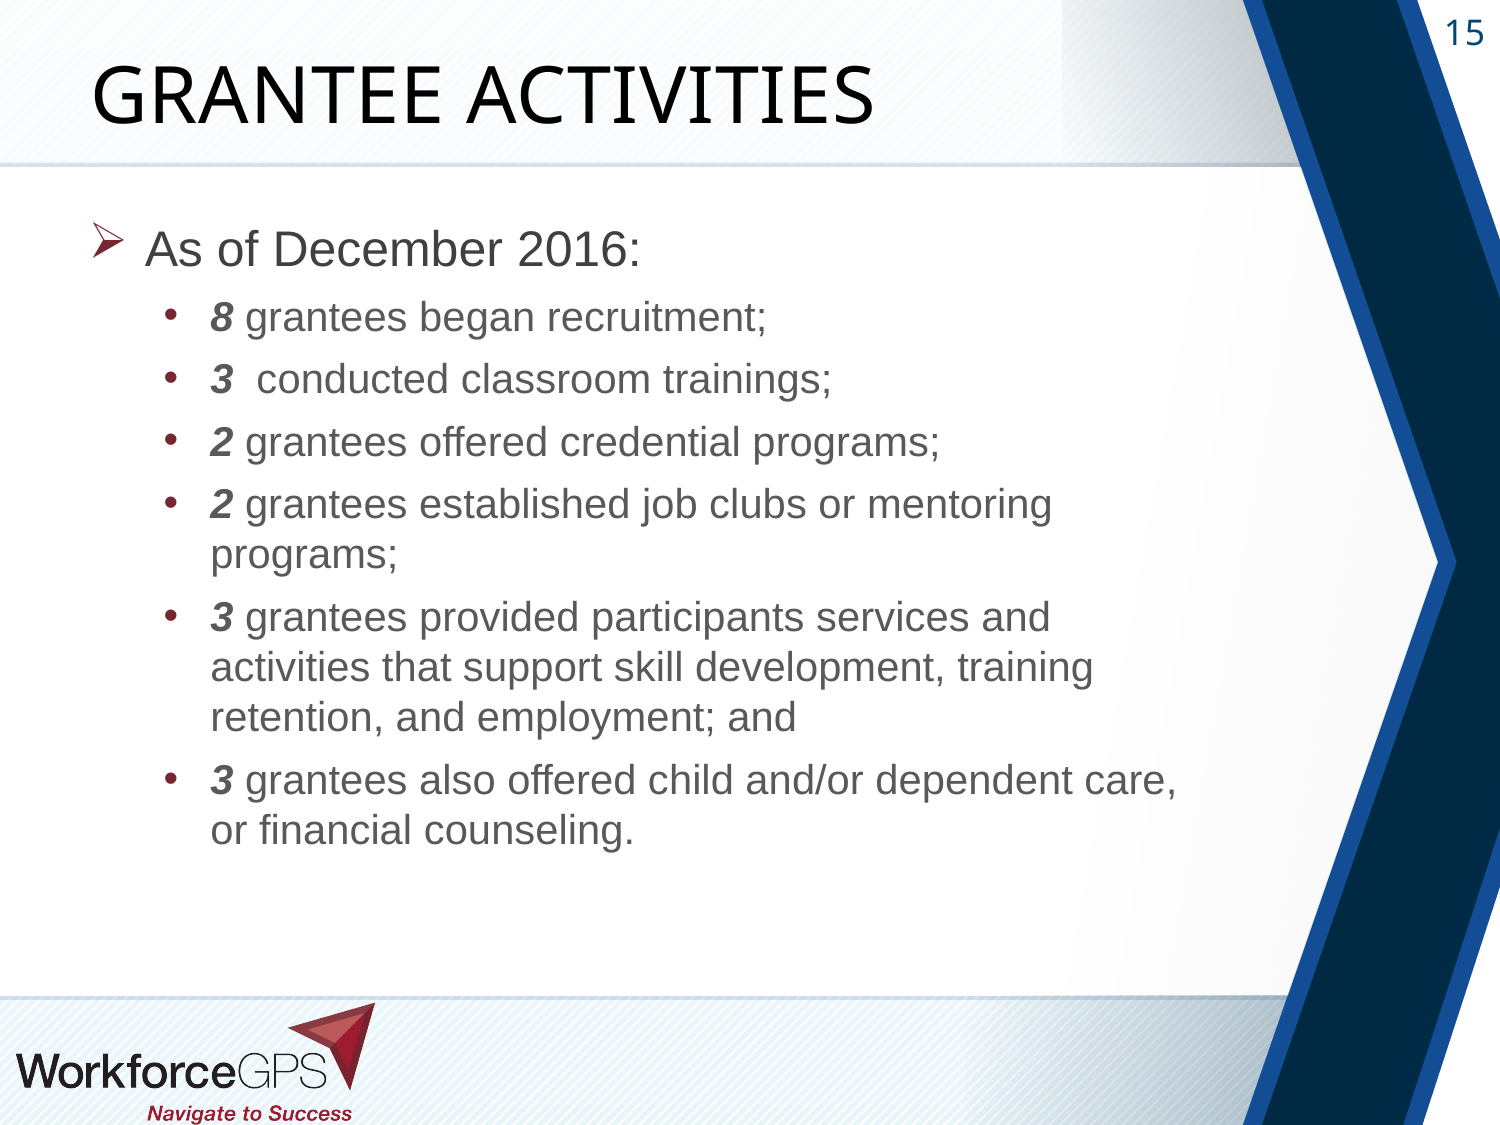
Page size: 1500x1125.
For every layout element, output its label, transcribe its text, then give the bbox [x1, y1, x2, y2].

list As of December 2016: 8 grantees began recruitment; 3 conducted classroom trainings; 2 grantees offered credential programs; 2 grantees established job clubs or mentoring programs; 3 grantees provided participants services and activities that support skill development, training retention, and employment; and 3 grantees also offered child and/or dependent care, or financial counseling. [73, 209, 1207, 905]
title Grantee Activities [75, 35, 1209, 163]
picture [12, 1001, 379, 1125]
picture [1230, 0, 1500, 1125]
